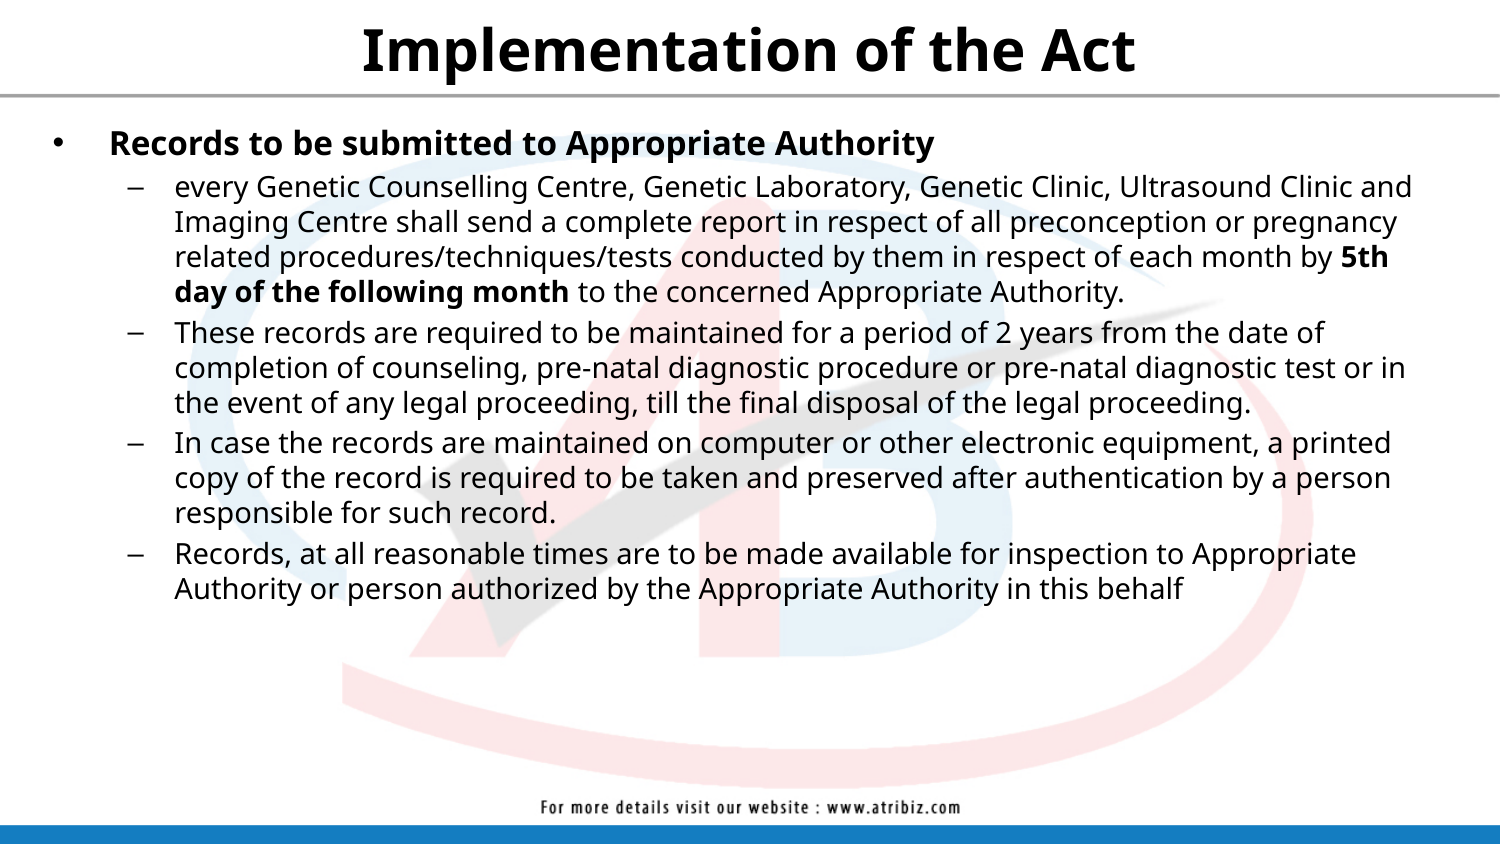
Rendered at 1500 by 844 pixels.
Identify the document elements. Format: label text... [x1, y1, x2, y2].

picture [0, 0, 1500, 844]
list Records to be submitted to Appropriate Authority every Genetic Counselling Centre, Genetic Laboratory, Genetic Clinic, Ultrasound Clinic and Imaging Centre shall send a complete report in respect of all preconception or pregnancy related procedures/techniques/tests conducted by them in respect of each month by 5th day of the following month to the concerned Appropriate Authority. These records are required to be maintained for a period of 2 years from the date of completion of counseling, pre-natal diagnostic procedure or pre-natal diagnostic test or in the event of any legal proceeding, till the final disposal of the legal proceeding. In case the records are maintained on computer or other electronic equipment, a printed copy of the record is required to be taken and preserved after authentication by a person responsible for such record. Records, at all reasonable times are to be made available for inspection to Appropriate Authority or person authorized by the Appropriate Authority in this behalf [37, 115, 1463, 760]
title Implementation of the Act [37, 0, 1463, 97]
